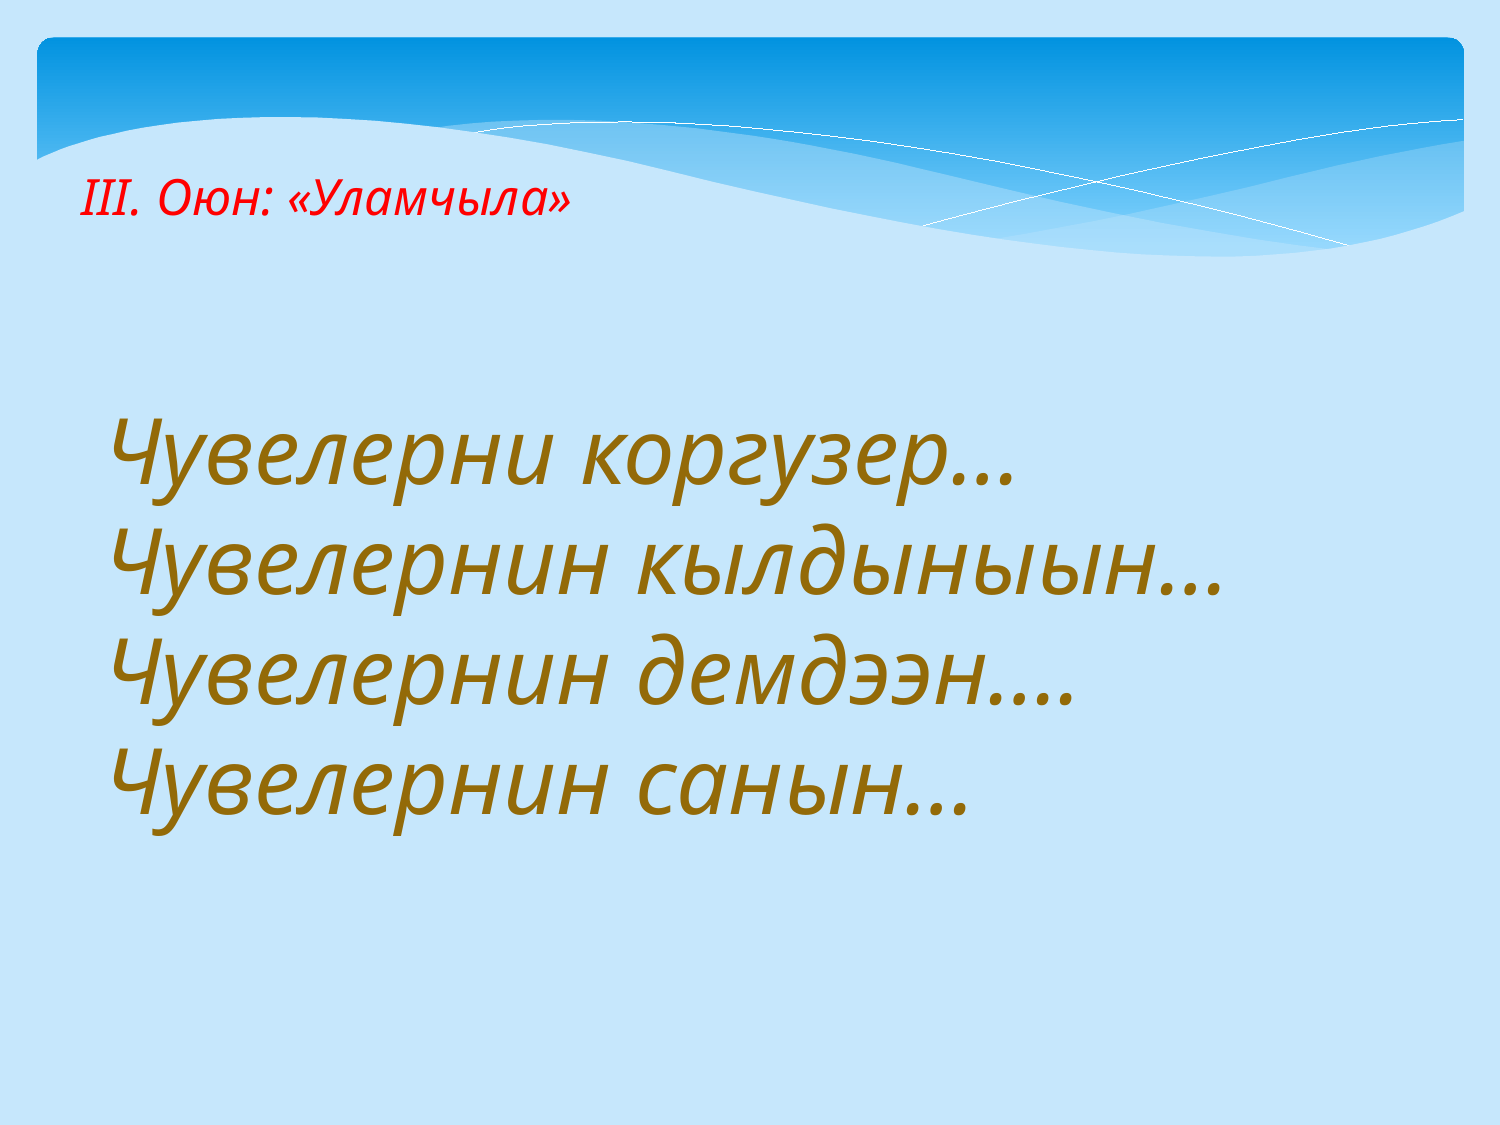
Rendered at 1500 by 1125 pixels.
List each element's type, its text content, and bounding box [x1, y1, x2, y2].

text_box Чувелерни коргузер… Чувелернин кылдыныын… Чувелернин демдээн…. Чувелернин санын… [88, 385, 1500, 840]
text_box III. Оюн: «Уламчыла» [66, 158, 588, 234]
